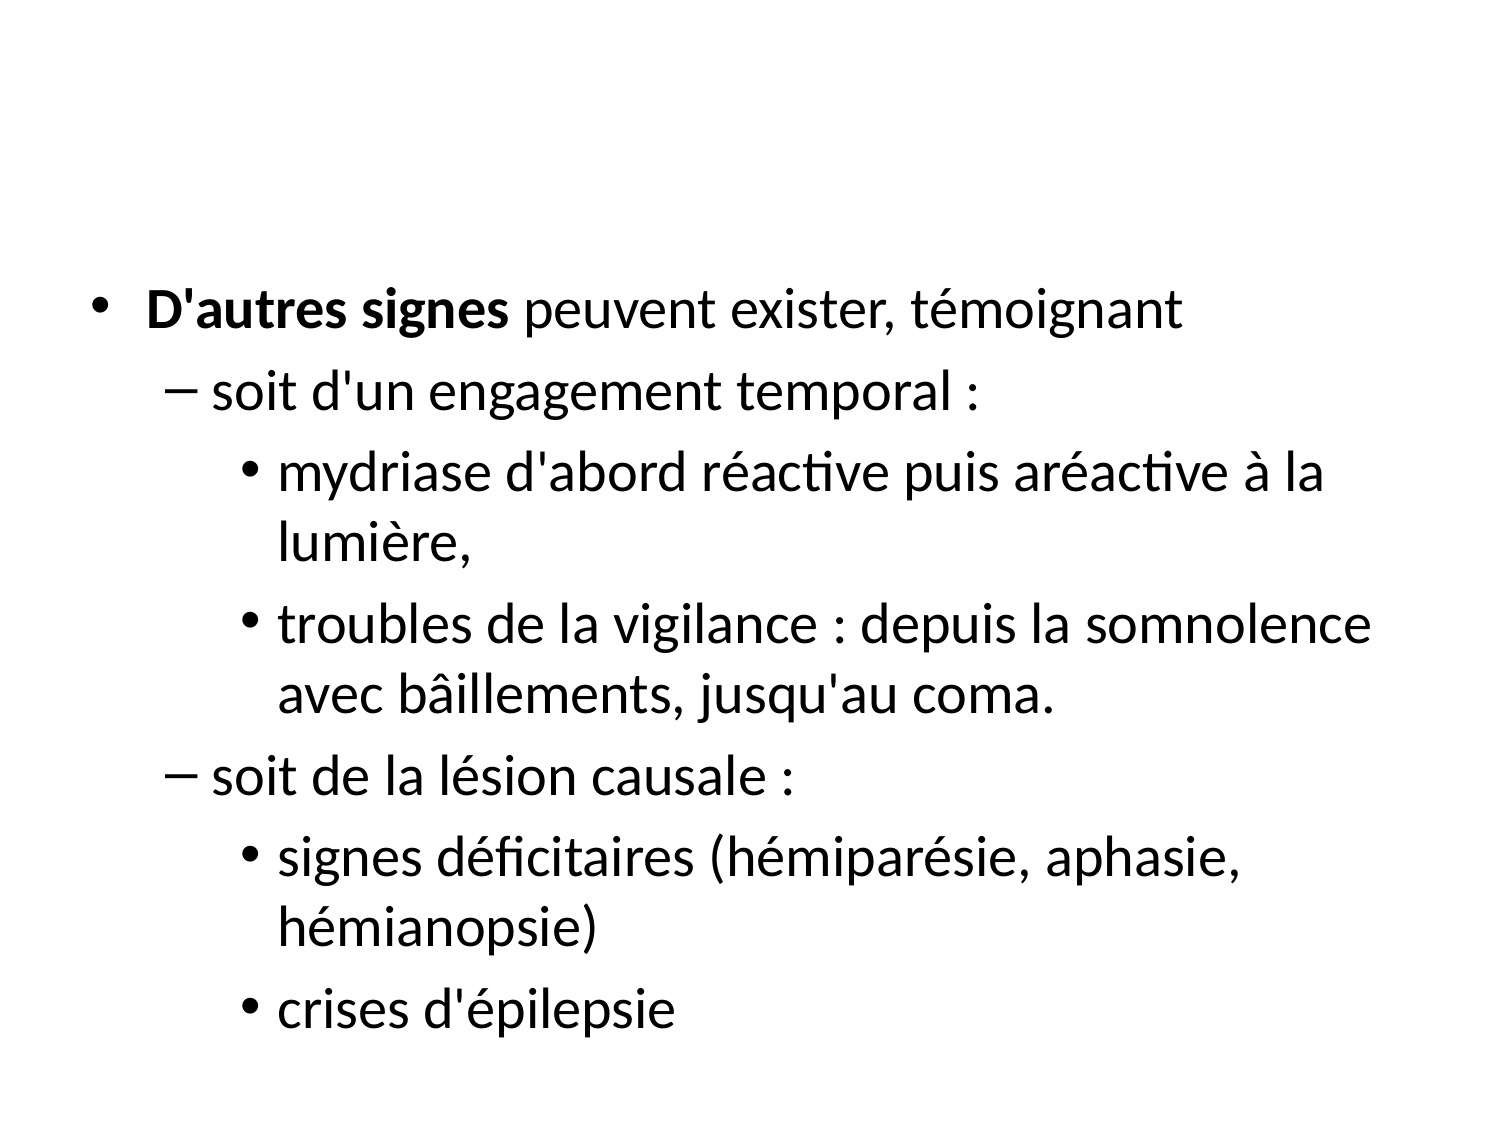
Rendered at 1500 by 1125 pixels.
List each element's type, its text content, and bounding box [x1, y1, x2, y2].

list D'autres signes peuvent exister, témoignant soit d'un engagement temporal : mydriase d'abord réactive puis aréactive à la lumière, troubles de la vigilance : depuis la somnolence avec bâillements, jusqu'au coma. soit de la lésion causale : signes déficitaires (hémiparésie, aphasie, hémianopsie) crises d'épilepsie [75, 262, 1425, 1094]
